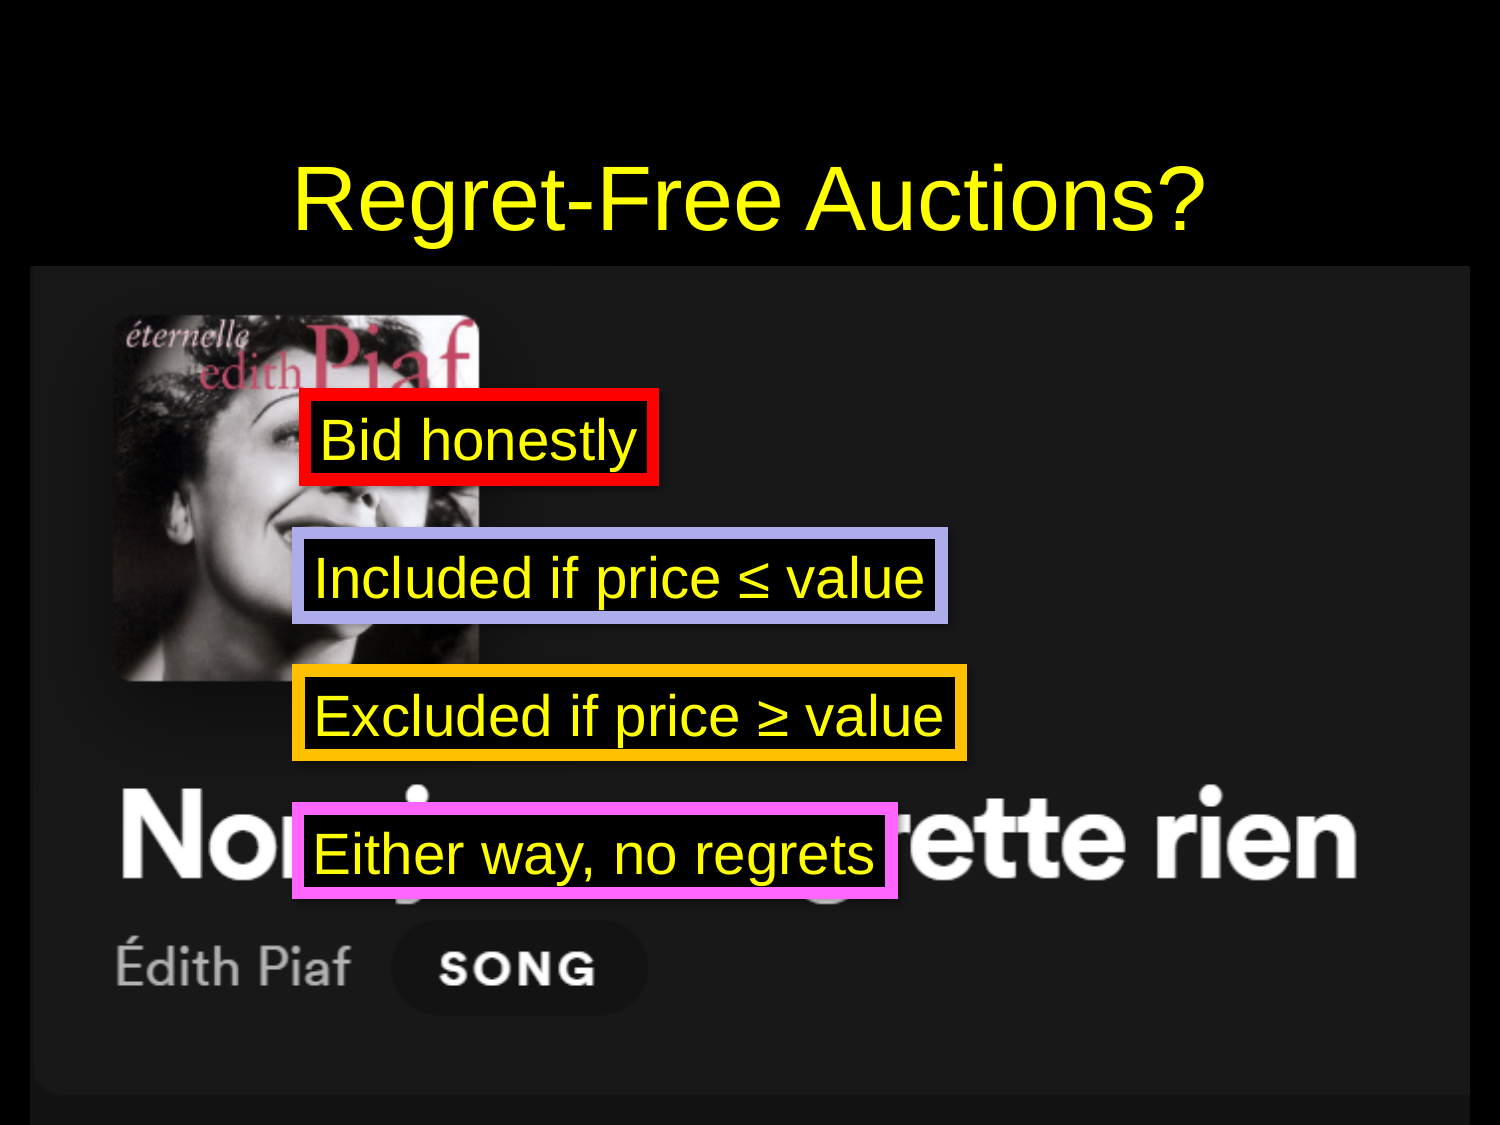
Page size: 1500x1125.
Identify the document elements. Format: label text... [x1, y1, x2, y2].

picture [30, 266, 1470, 1125]
title Regret-Free Auctions? [112, 99, 1388, 264]
